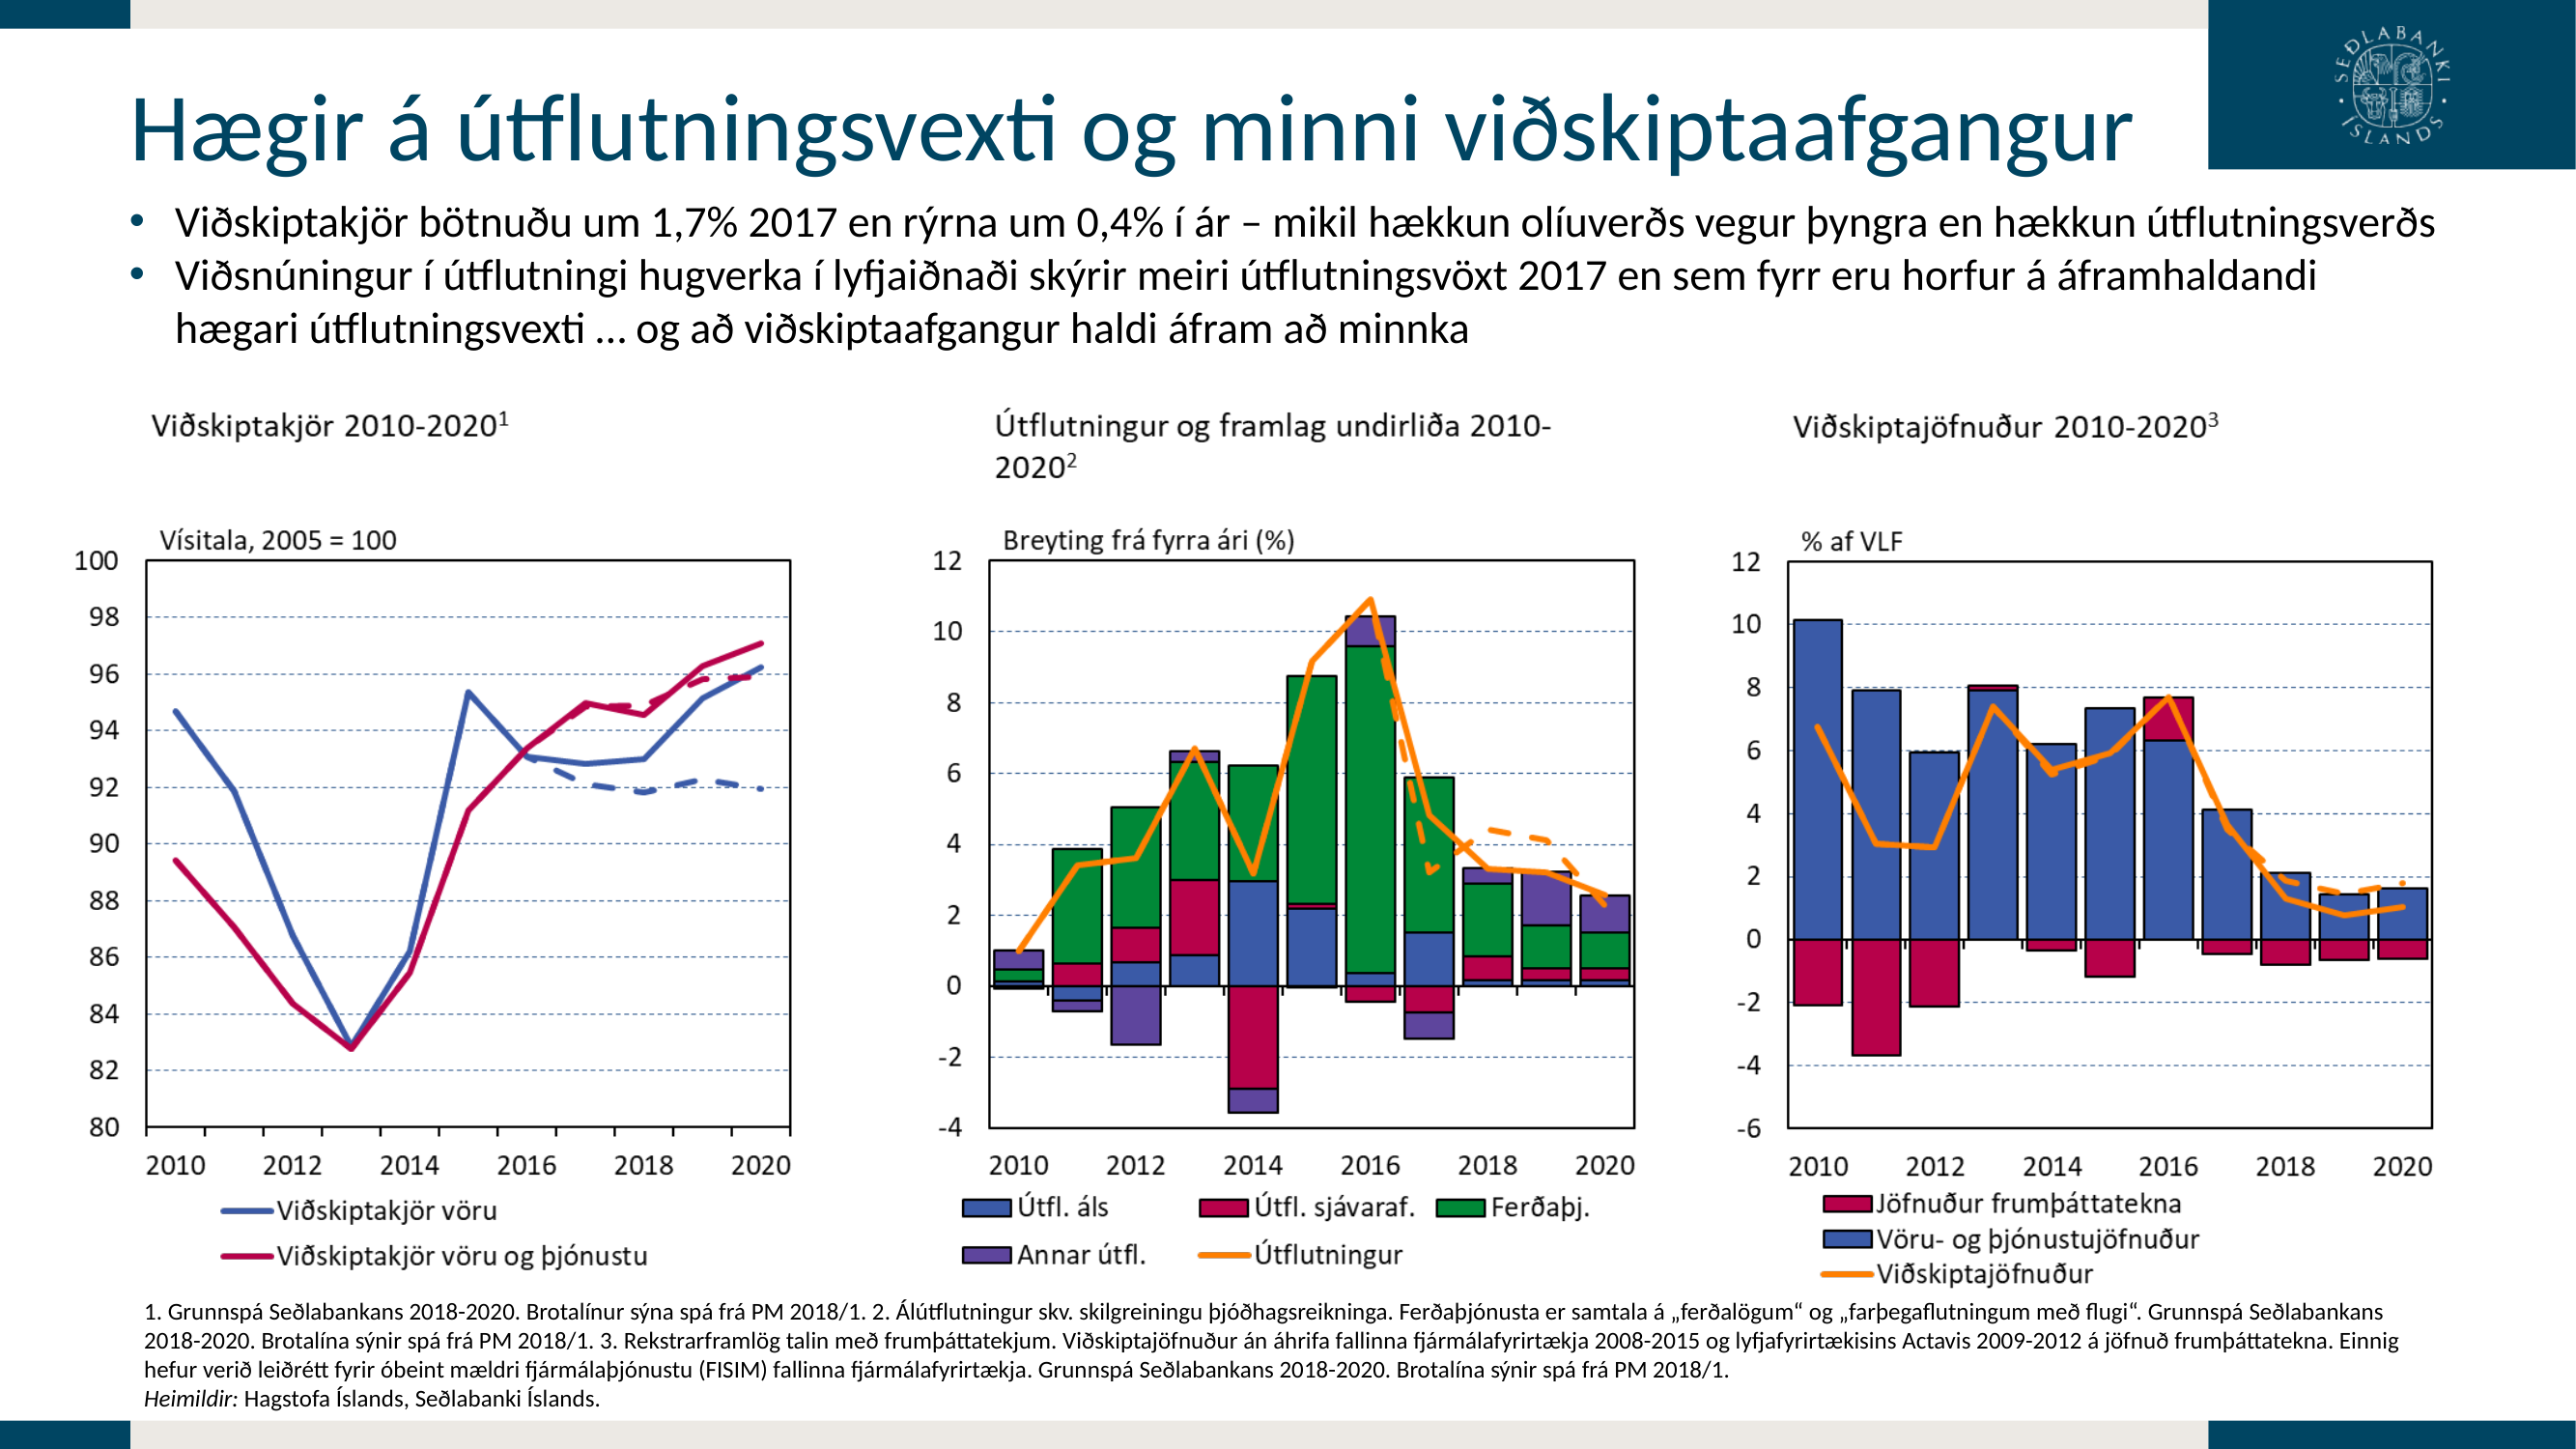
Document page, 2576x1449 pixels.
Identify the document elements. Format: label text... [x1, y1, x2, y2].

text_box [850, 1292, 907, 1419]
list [1711, 382, 2487, 1438]
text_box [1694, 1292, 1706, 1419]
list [912, 382, 1689, 1438]
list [68, 382, 845, 1438]
list Viðskiptakjör bötnuðu um 1,7% 2017 en rýrna um 0,4% í ár – mikil hækkun olíuverðs vegur þyngra en hækkun útflutningsverðs Viðsnúningur í útflutningi hugverka í lyfjaiðnaði skýrir meiri útflutningsvöxt 2017 en sem fyrr eru horfur á áframhaldandi hægari útflutningsvexti … og að viðskiptaafgangur haldi áfram að minnka [129, 193, 2448, 400]
title Hægir á útflutningsvexti og minni viðskiptaafgangur [129, 86, 2178, 193]
